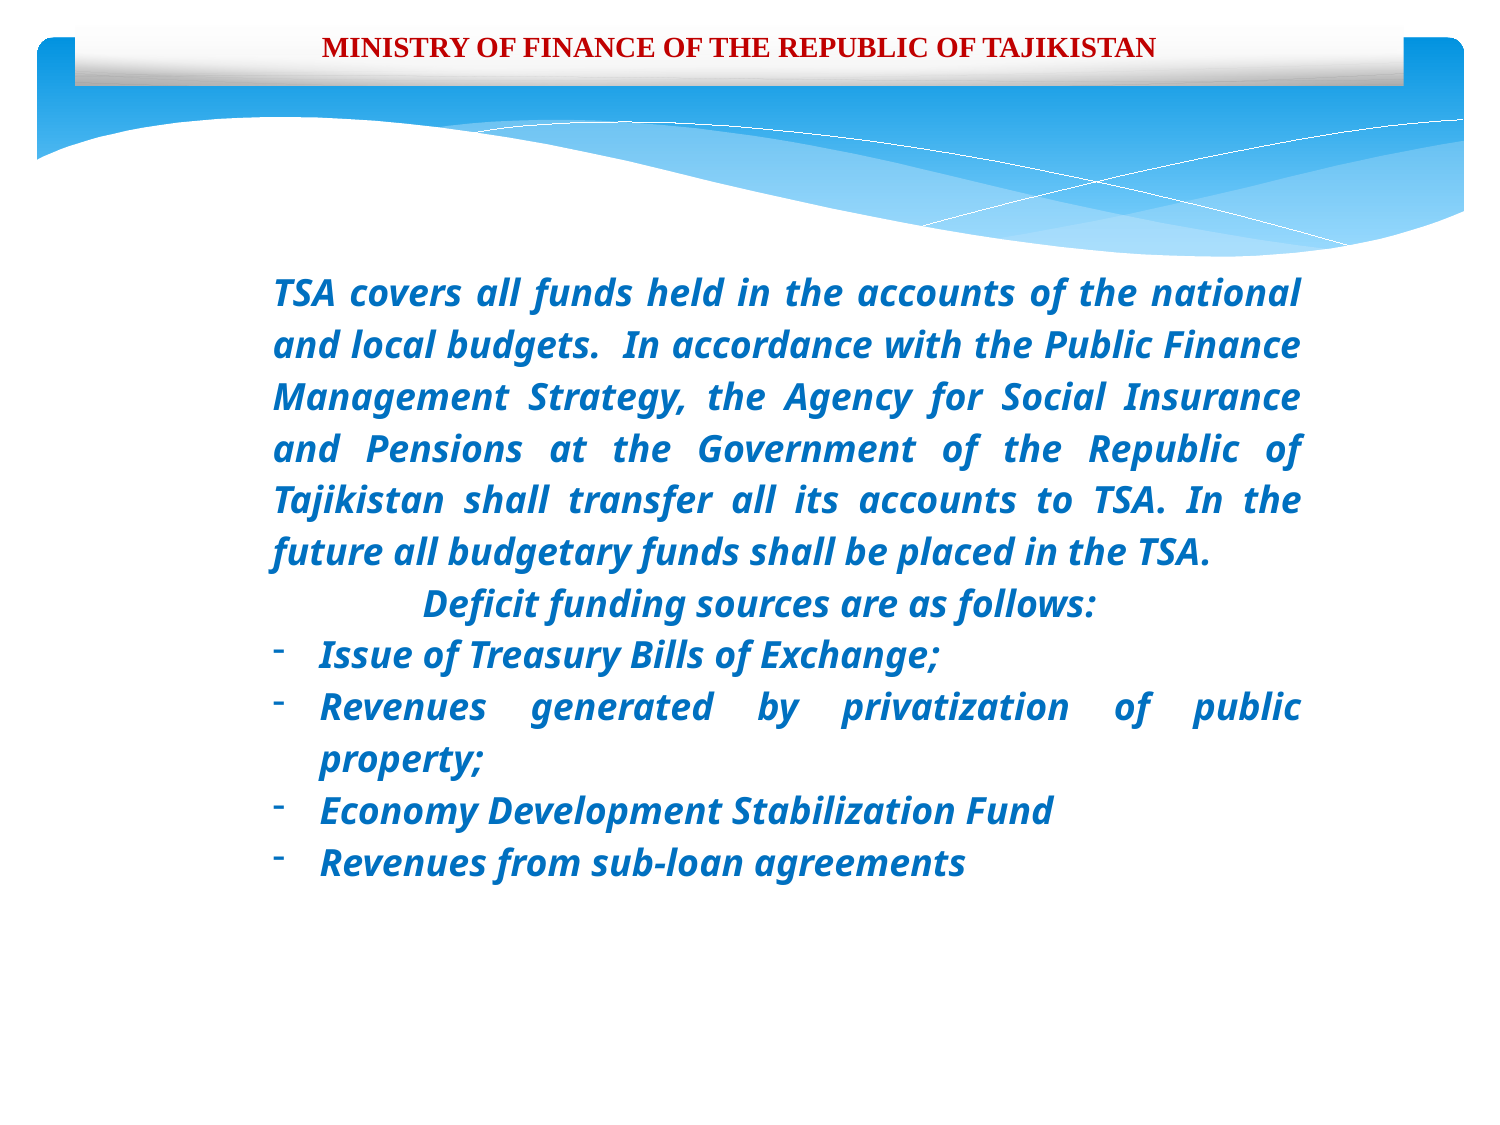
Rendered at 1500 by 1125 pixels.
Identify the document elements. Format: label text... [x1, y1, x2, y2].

text_box TSA covers all funds held in the accounts of the national and local budgets. In accordance with the Public Finance Management Strategy, the Agency for Social Insurance and Pensions at the Government of the Republic of Tajikistan shall transfer all its accounts to TSA. In the future all budgetary funds shall be placed in the TSA. Deficit funding sources are as follows: Issue of Treasury Bills of Exchange; Revenues generated by privatization of public property; Economy Development Stabilization Fund Revenues from sub-loan agreements [182, 255, 1317, 943]
text_box Ministry of Finance of the Republic of Tajikistan [75, 25, 1404, 86]
